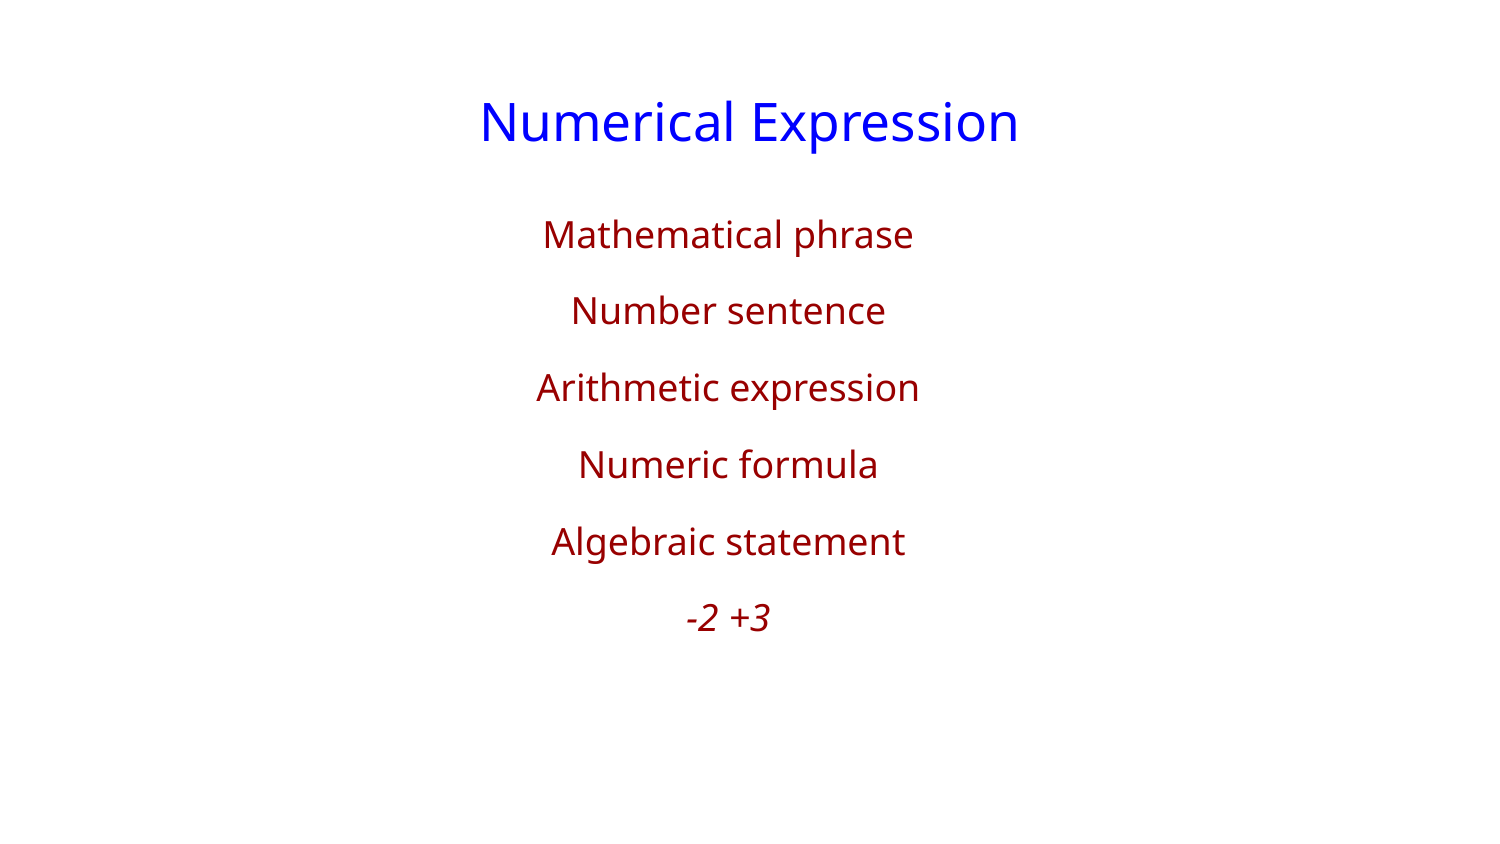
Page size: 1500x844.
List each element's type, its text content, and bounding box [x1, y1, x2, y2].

title Numerical Expression [51, 72, 1449, 167]
list Mathematical phrase Number sentence Arithmetic expression Numeric formula Algebraic statement -2 +3 [486, 189, 972, 750]
